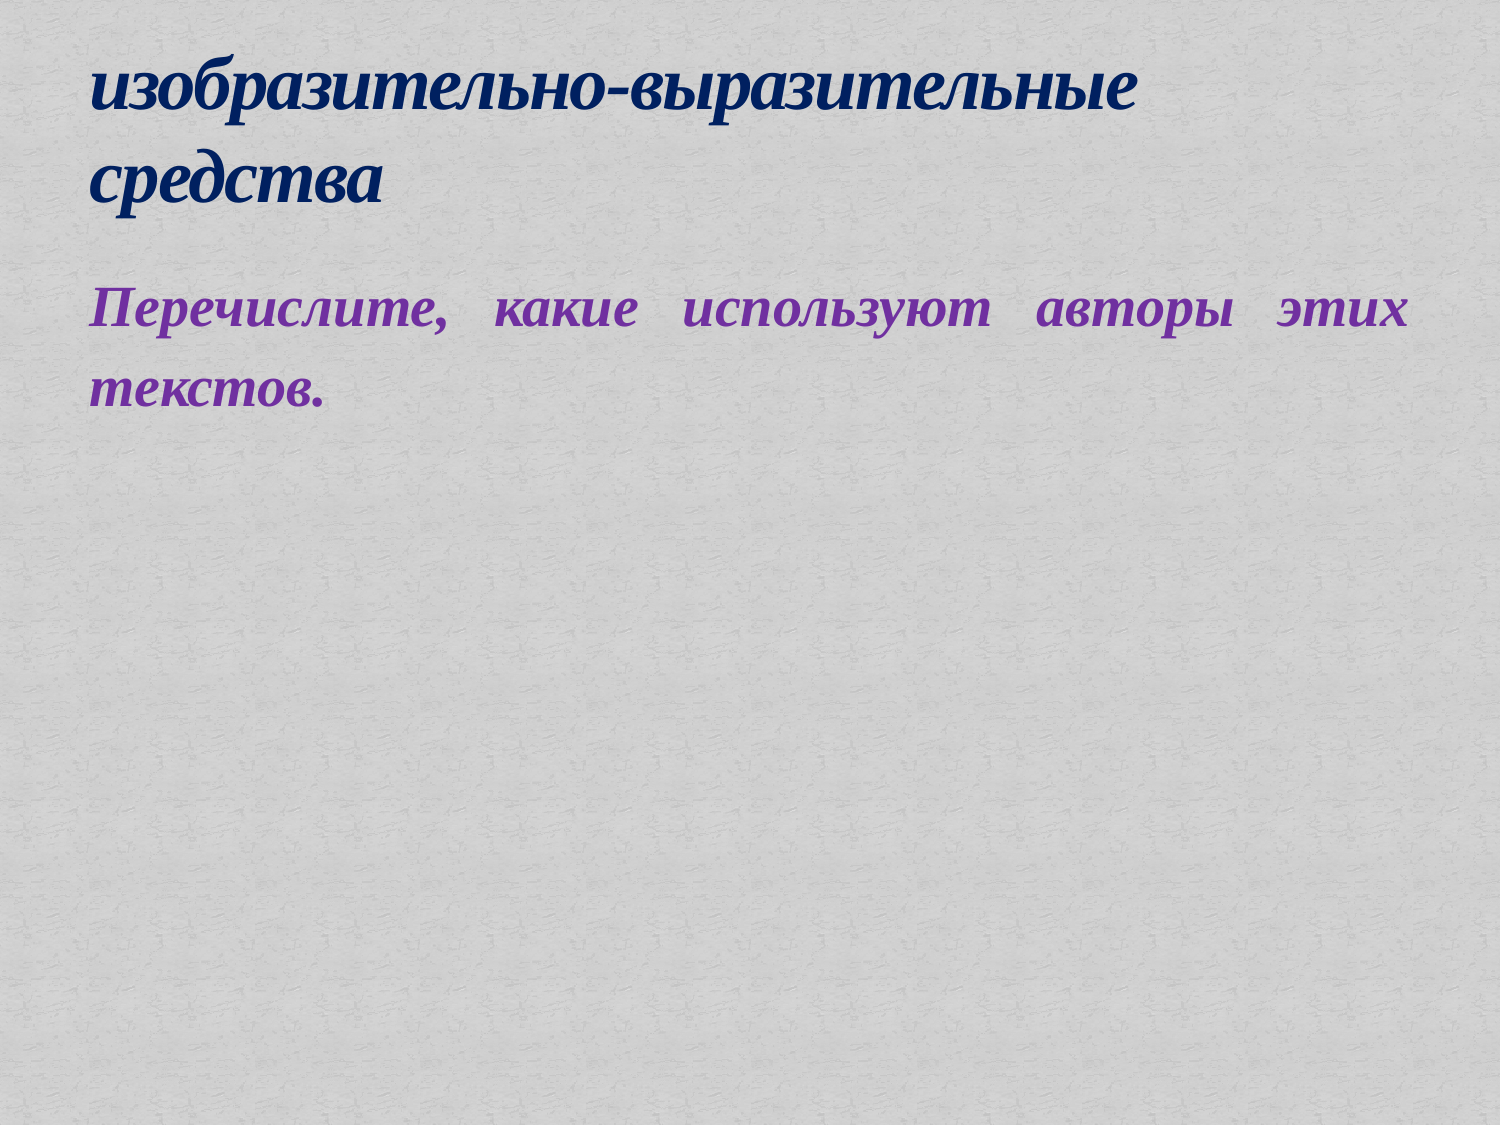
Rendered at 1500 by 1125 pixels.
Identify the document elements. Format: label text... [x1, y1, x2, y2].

title изобразительно-выразительные средства [74, 24, 1425, 225]
list Перечислите, какие используют авторы этих текстов. [75, 249, 1425, 1000]
